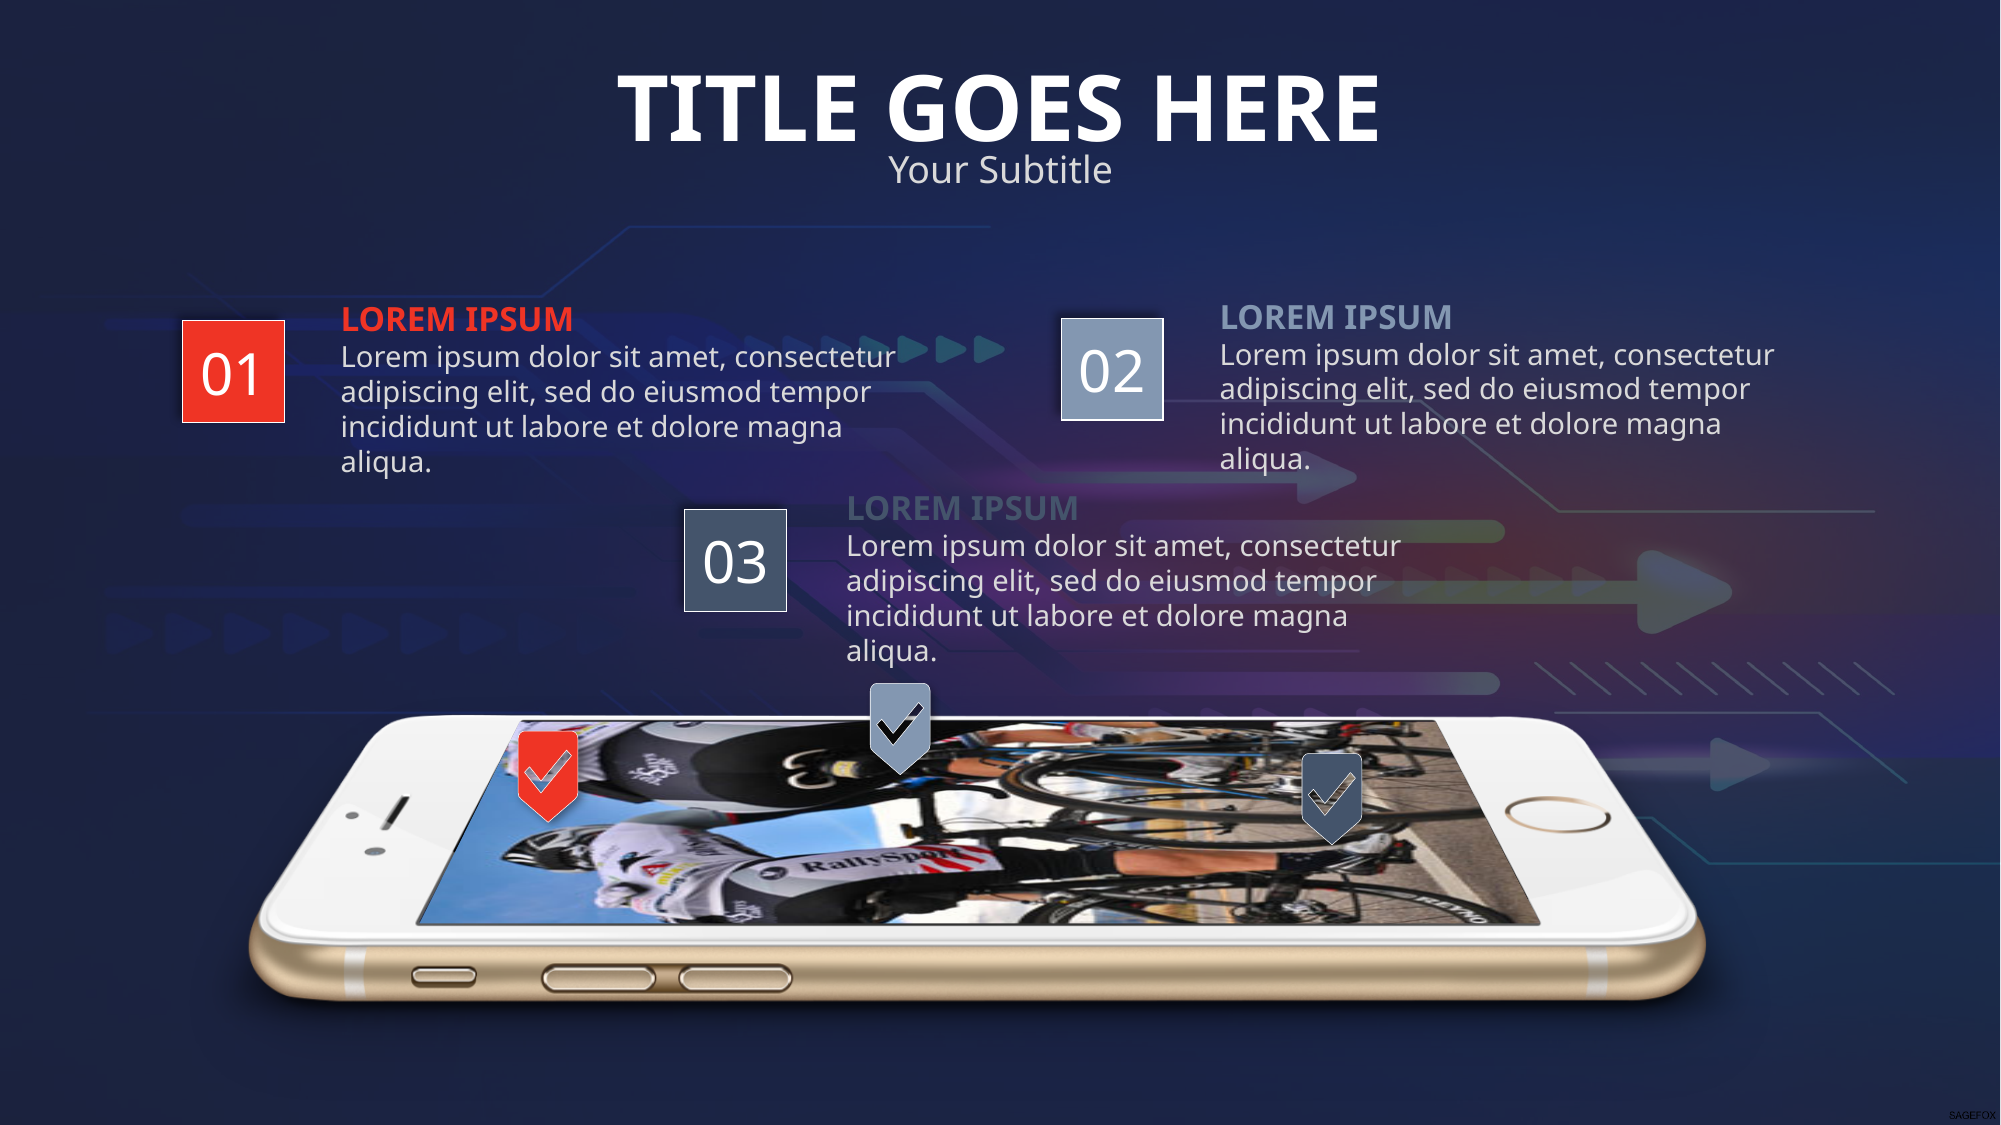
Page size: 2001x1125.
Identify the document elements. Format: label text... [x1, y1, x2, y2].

picture [0, 0, 2001, 1125]
text_box 01 [181, 320, 285, 424]
text_box LOREM IPSUM Lorem ipsum dolor sit amet, consectetur adipiscing elit, sed do eiusmod tempor incididunt ut labore et dolore magna aliqua. [1209, 290, 1815, 481]
text_box 02 [1060, 317, 1164, 421]
text_box LOREM IPSUM Lorem ipsum dolor sit amet, consectetur adipiscing elit, sed do eiusmod tempor incididunt ut labore et dolore magna aliqua. [330, 293, 937, 484]
text_box LOREM IPSUM Lorem ipsum dolor sit amet, consectetur adipiscing elit, sed do eiusmod tempor incididunt ut labore et dolore magna aliqua. [836, 482, 1442, 560]
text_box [548, 42, 1452, 199]
text_box 03 [683, 508, 787, 560]
